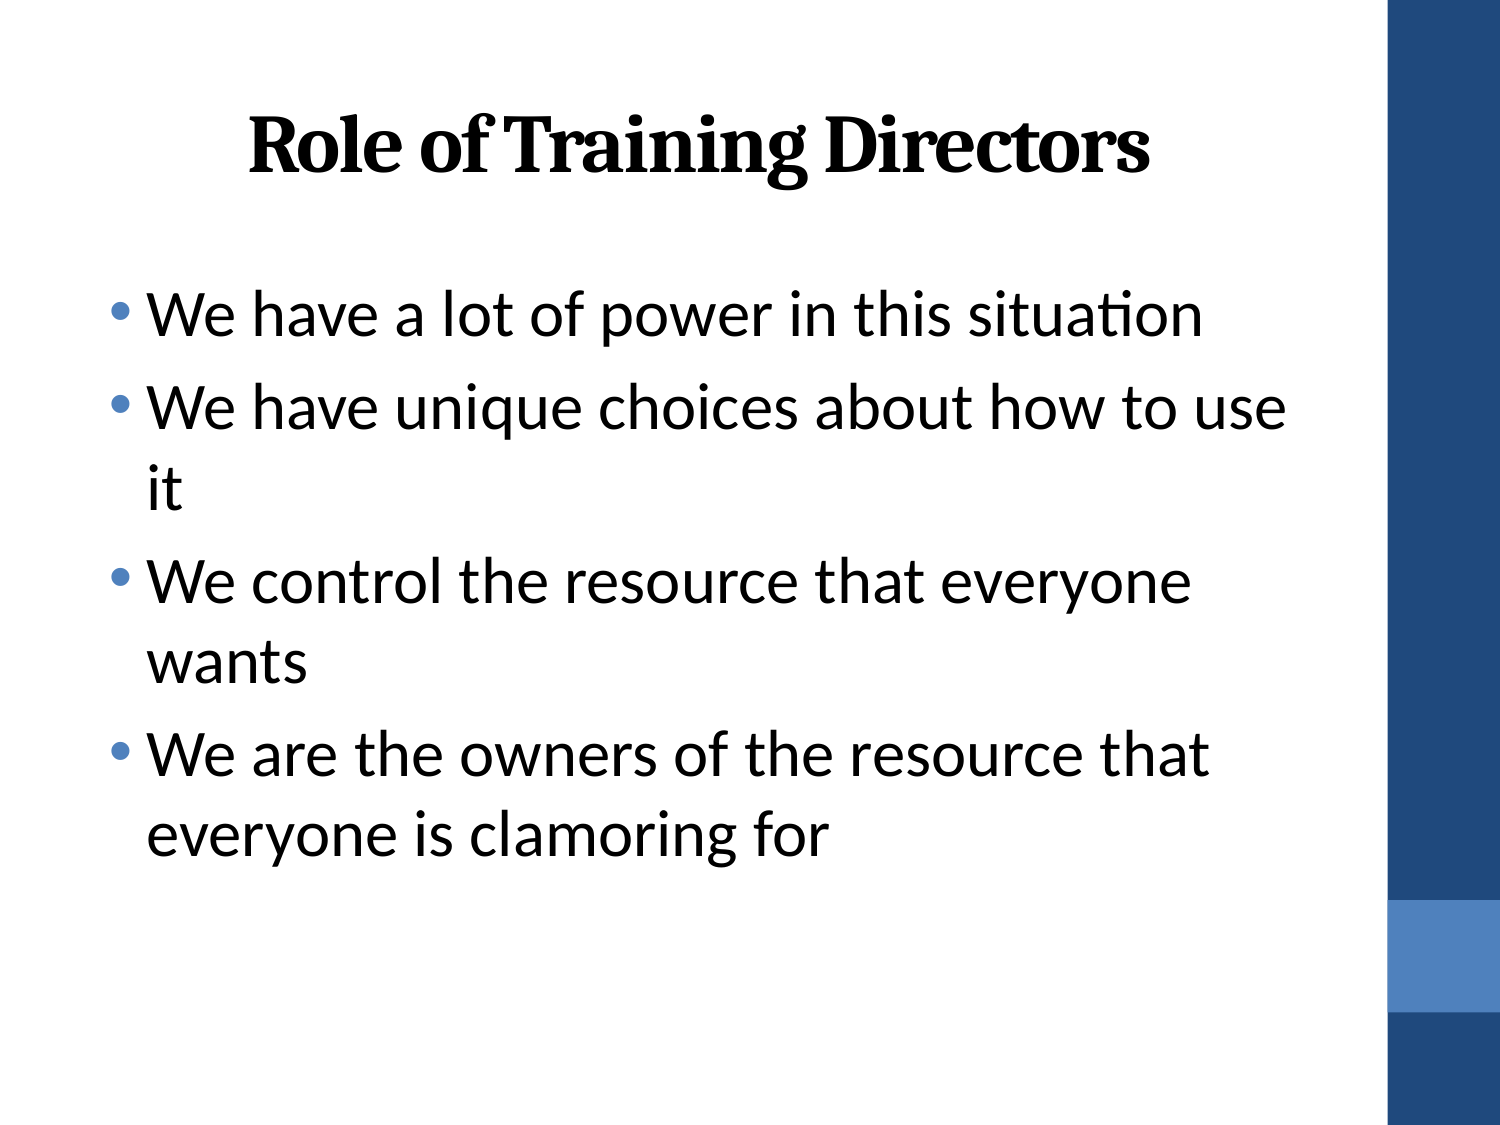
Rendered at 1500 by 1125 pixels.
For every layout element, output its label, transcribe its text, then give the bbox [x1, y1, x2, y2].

list We have a lot of power in this situation We have unique choices about how to use it We control the resource that everyone wants We are the owners of the resource that everyone is clamoring for [75, 262, 1325, 1050]
title Role of Training Directors [75, 45, 1325, 233]
